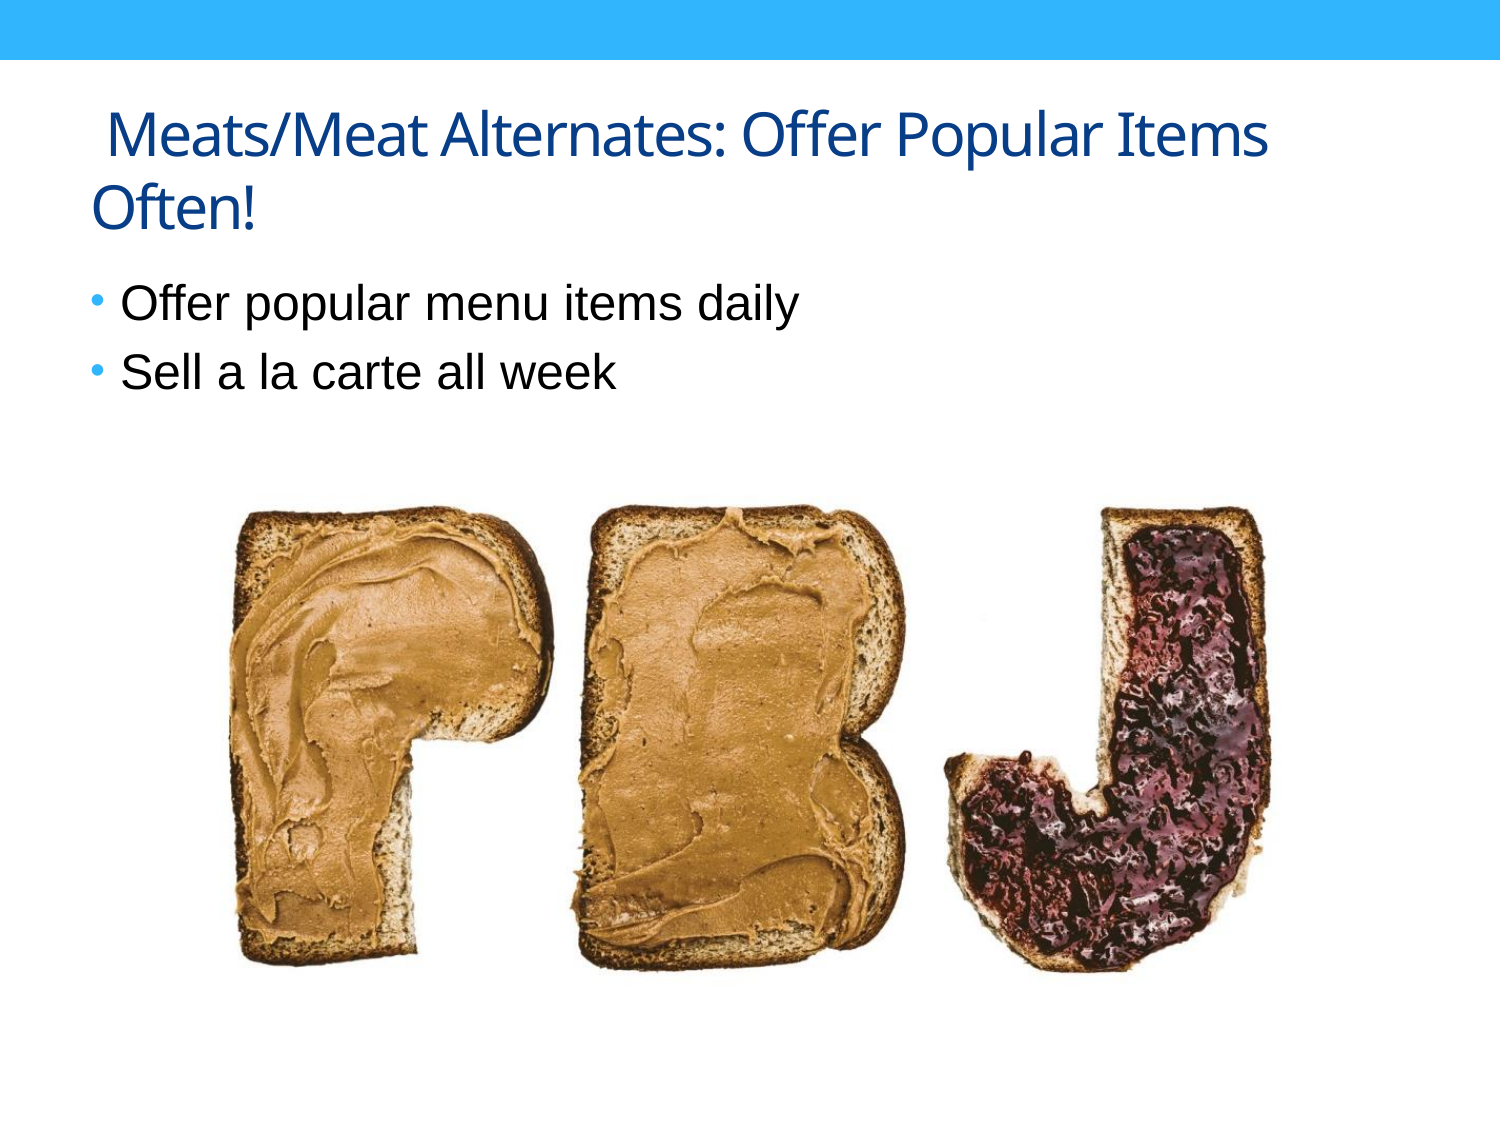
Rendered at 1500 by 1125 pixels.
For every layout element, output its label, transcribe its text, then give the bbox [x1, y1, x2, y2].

title Meats/Meat Alternates: Offer Popular Items Often! [75, 87, 1425, 250]
list Offer popular menu items daily Sell a la carte all week [75, 262, 1425, 1063]
picture [186, 462, 1314, 1011]
